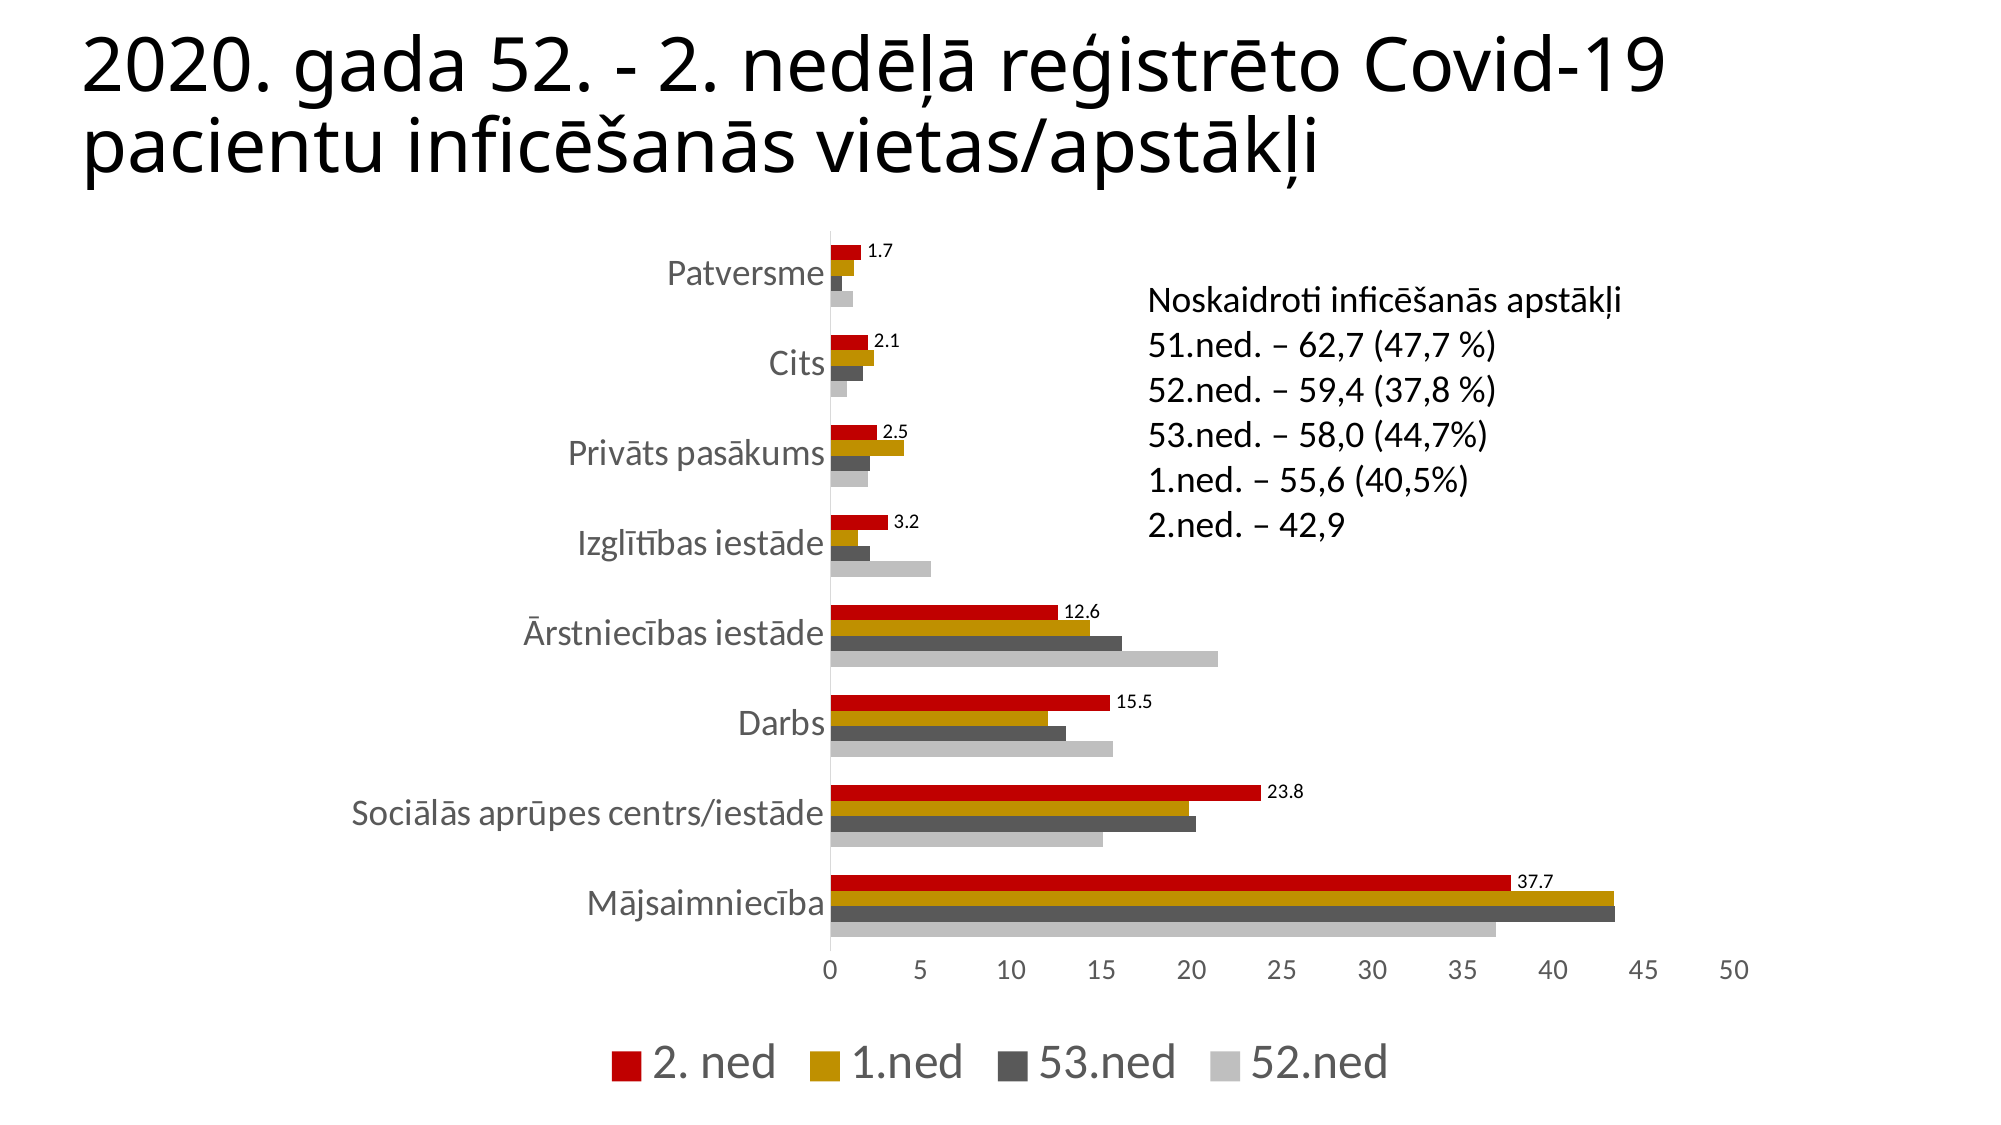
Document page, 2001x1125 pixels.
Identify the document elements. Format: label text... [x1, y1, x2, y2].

title 2020. gada 52. - 2. nedēļā reģistrēto Covid-19 pacientu inficēšanās vietas/apstākļi [66, 14, 1977, 202]
chart [267, 208, 1750, 1102]
